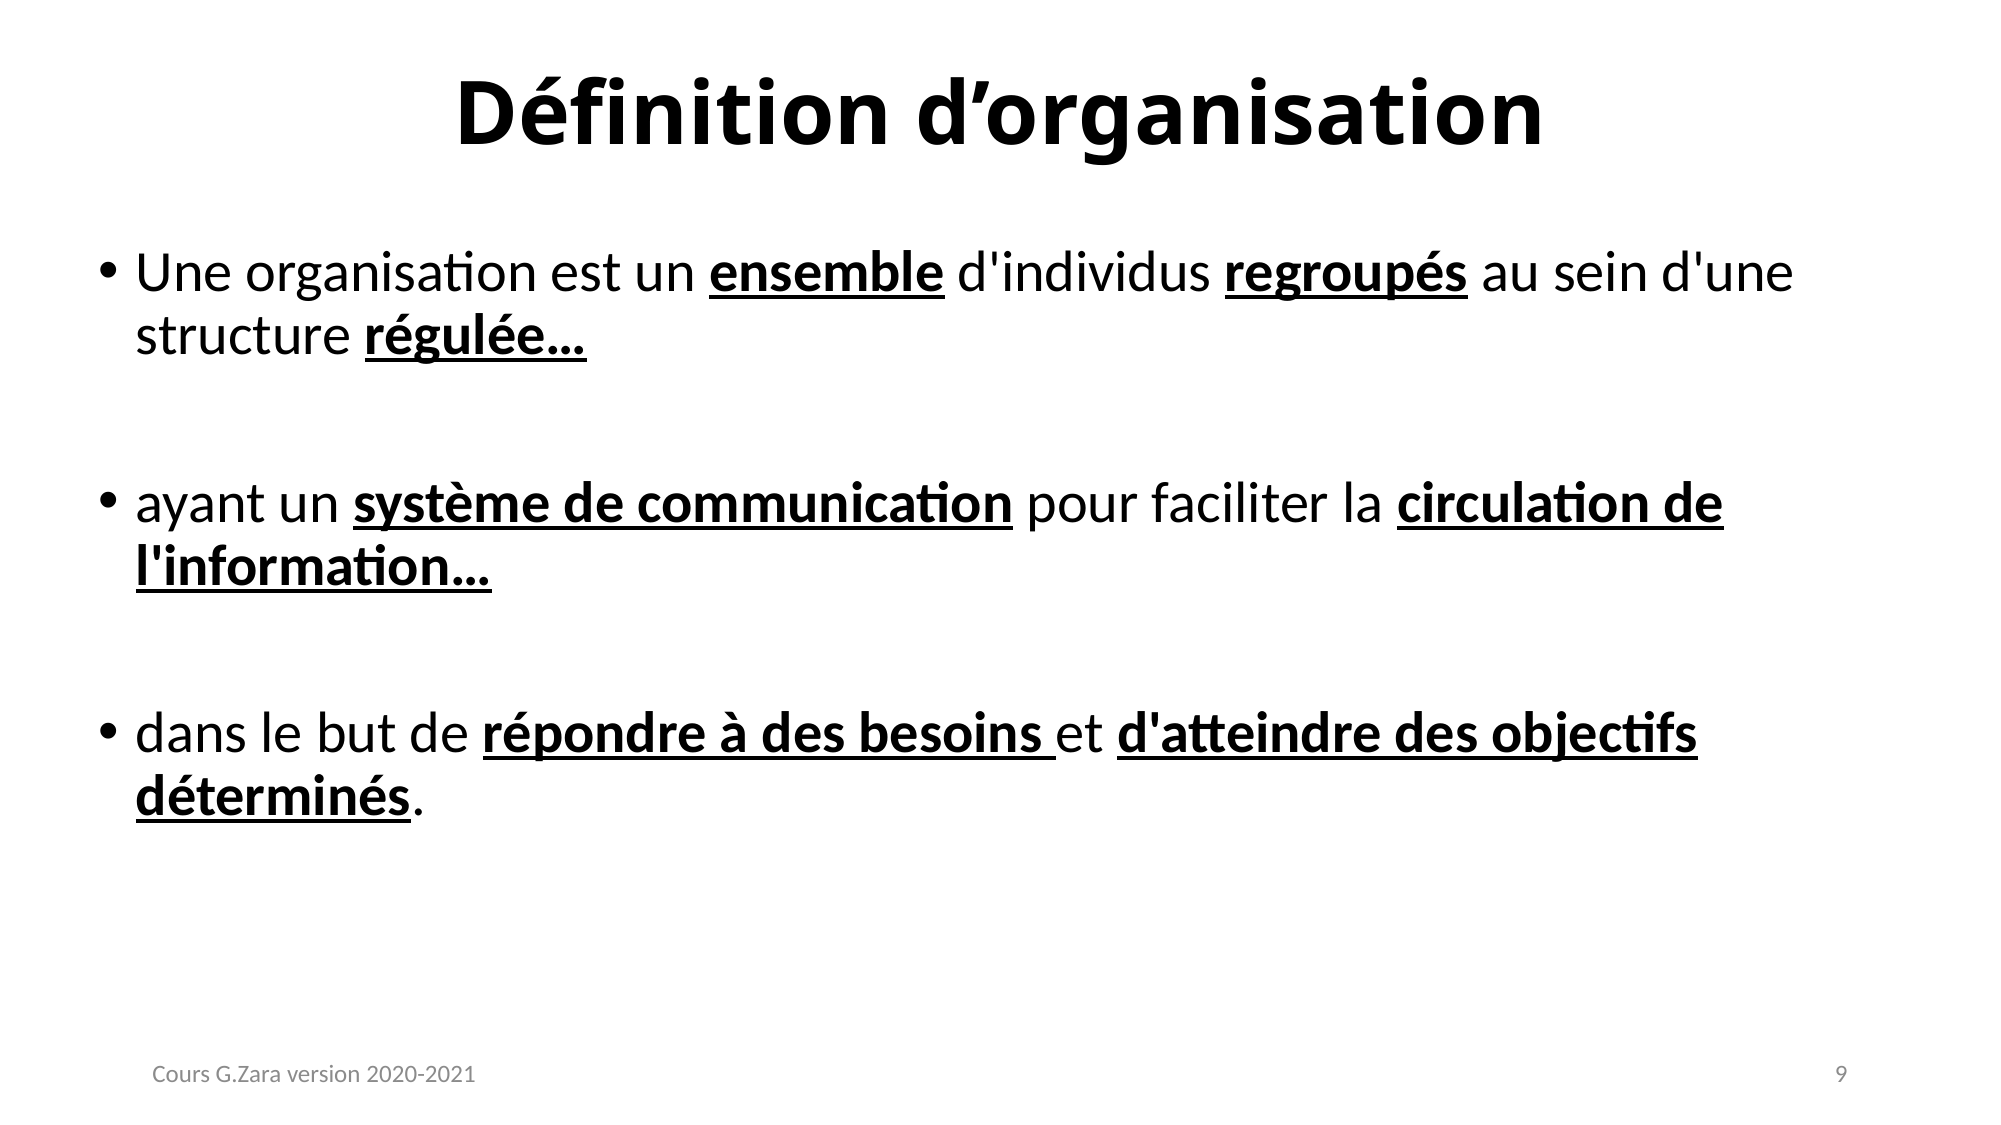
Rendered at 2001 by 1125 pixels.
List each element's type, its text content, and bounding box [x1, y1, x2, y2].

title Définition d’organisation [137, 59, 1863, 233]
slide_number 9 [1412, 1042, 1863, 1103]
list Une organisation est un ensemble d'individus regroupés au sein d'une structure régulée… ayant un système de communication pour faciliter la circulation de l'information… dans le but de répondre à des besoins et d'atteindre des objectifs déterminés. [83, 233, 1863, 977]
slide_number Cours G.Zara version 2020-2021 [137, 1042, 588, 1103]
